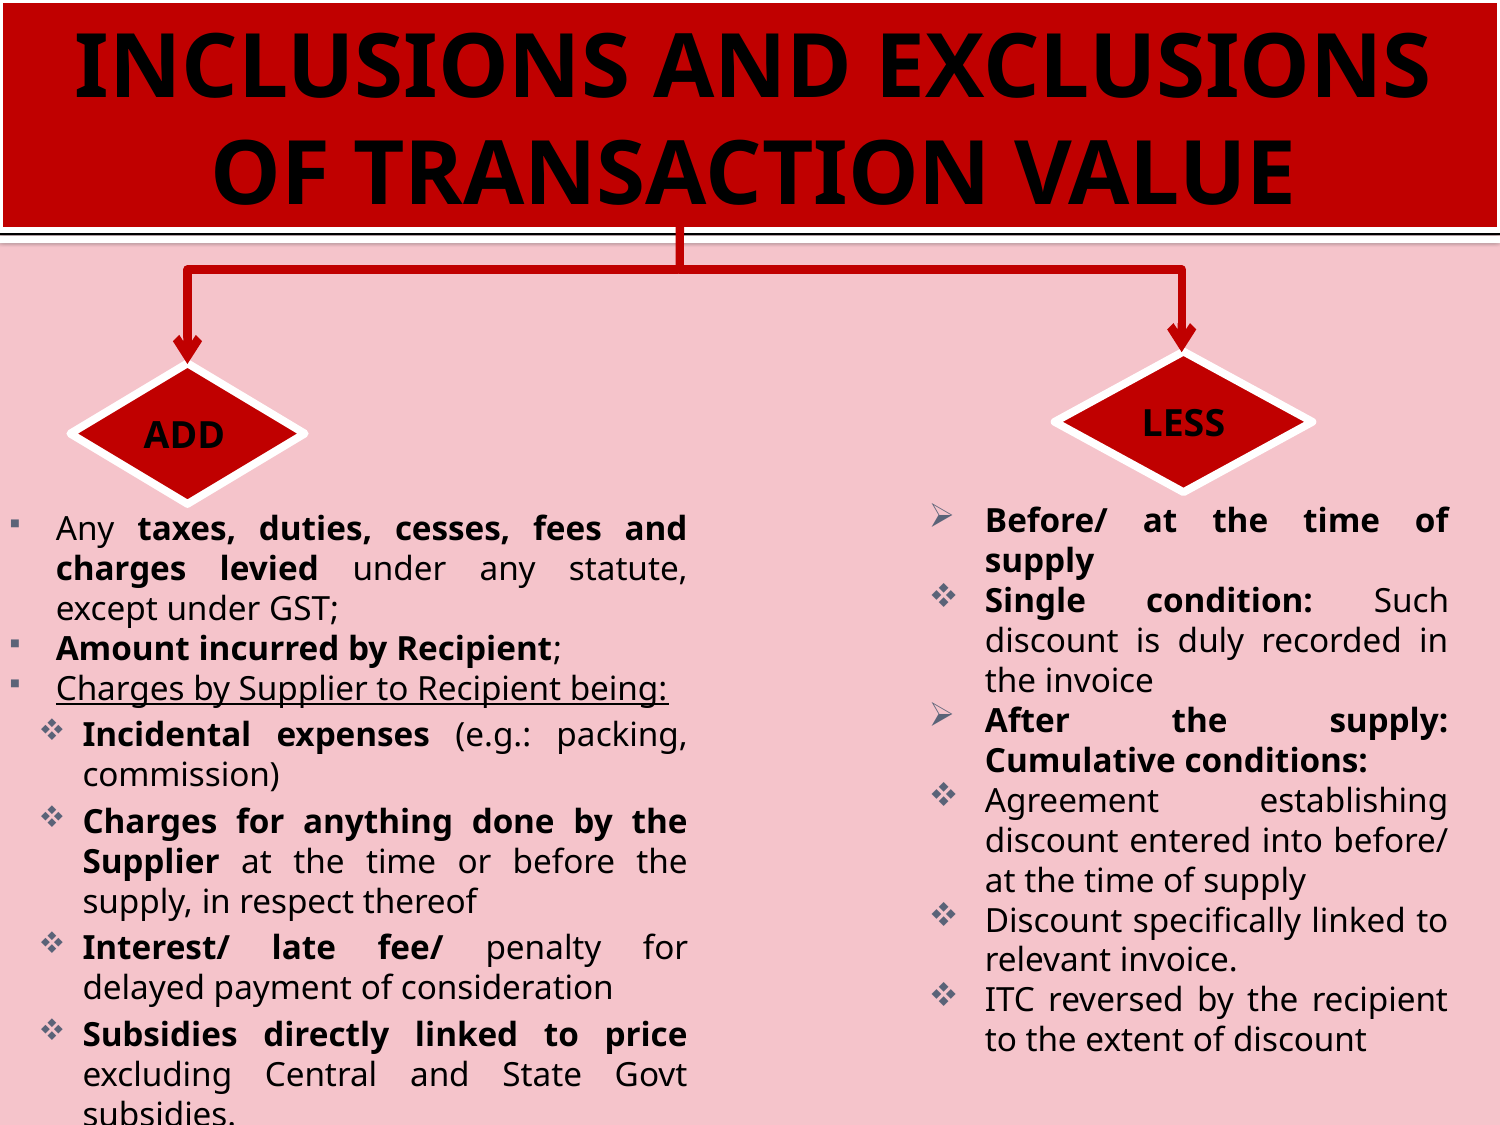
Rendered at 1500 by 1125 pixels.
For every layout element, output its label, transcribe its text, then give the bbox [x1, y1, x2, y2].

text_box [187, 269, 678, 364]
subtitle Any taxes, duties, cesses, fees and charges levied under any statute, except under GST; Amount incurred by Recipient; Charges by Supplier to Recipient being: Incidental expenses (e.g.: packing, commission) Charges for anything done by the Supplier at the time or before the supply, in respect thereof Interest/ late fee/ penalty for delayed payment of consideration Subsidies directly linked to price excluding Central and State Govt subsidies. [0, 492, 704, 1102]
text_box Before/ at the time of supply Single condition: Such discount is duly recorded in the invoice After the supply: Cumulative conditions: Agreement establishing discount entered into before/ at the time of supply Discount specifically linked to relevant invoice. ITC reversed by the recipient to the extent of discount [914, 492, 1464, 1066]
text_box ADD [66, 362, 309, 508]
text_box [679, 269, 1182, 353]
text_box LESS [1050, 348, 1317, 492]
title INCLUSIONS AND EXCLUSIONS OF TRANSACTION VALUE [0, 0, 1500, 231]
